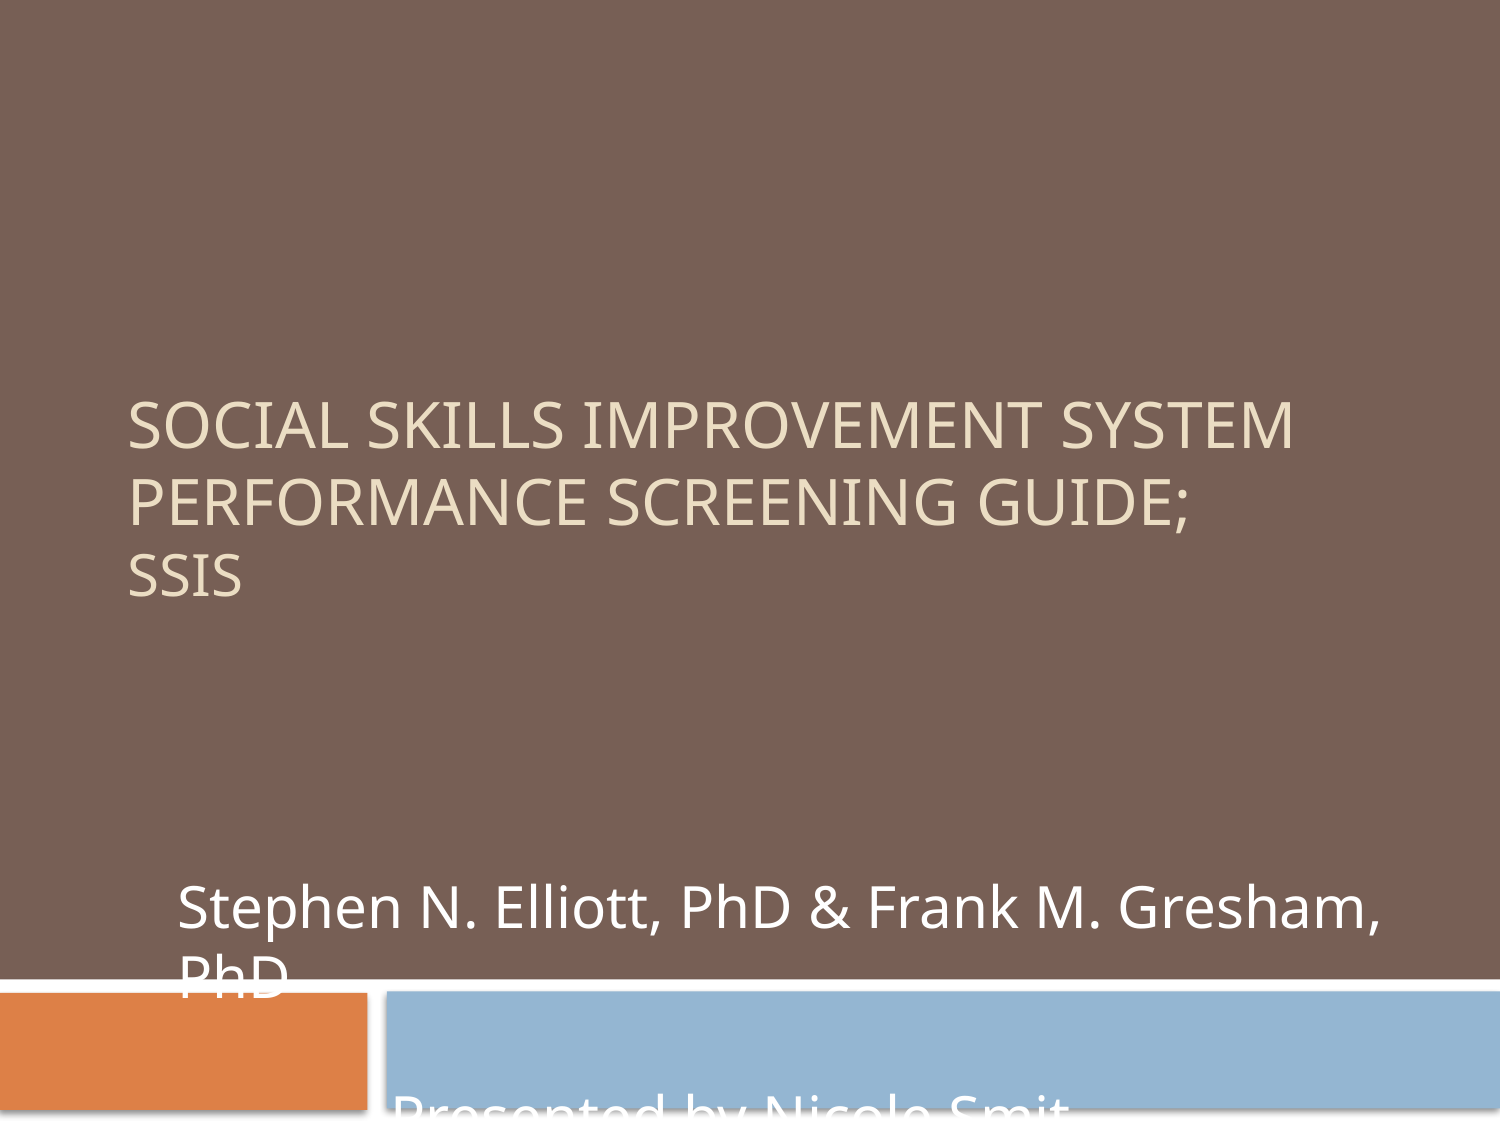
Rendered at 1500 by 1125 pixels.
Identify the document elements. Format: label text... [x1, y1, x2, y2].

title Social Skills Improvement System Performance Screening Guide; SSiS [112, 374, 1500, 617]
text_box Stephen N. Elliott, PhD & Frank M. Gresham, PhD Presented by Nicole Smit [162, 862, 1500, 1125]
